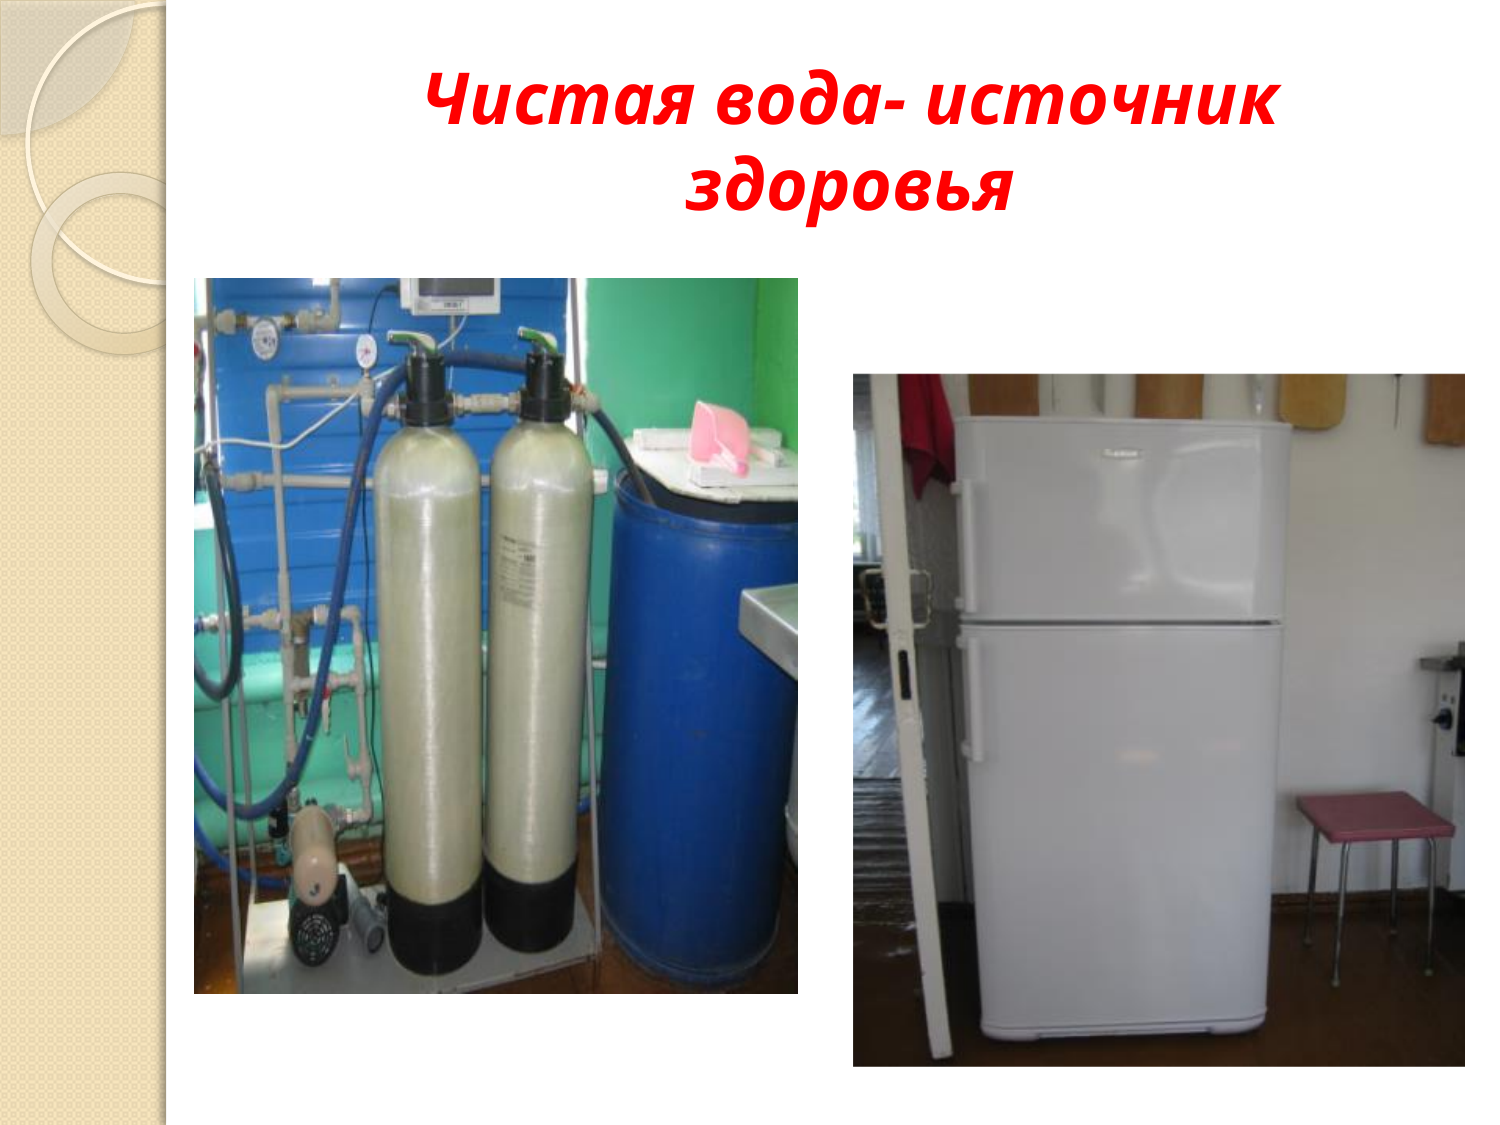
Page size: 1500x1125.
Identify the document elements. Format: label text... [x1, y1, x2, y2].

picture [811, 374, 1500, 1066]
title Чистая вода- источник здоровья [235, 45, 1466, 233]
picture [194, 278, 798, 994]
